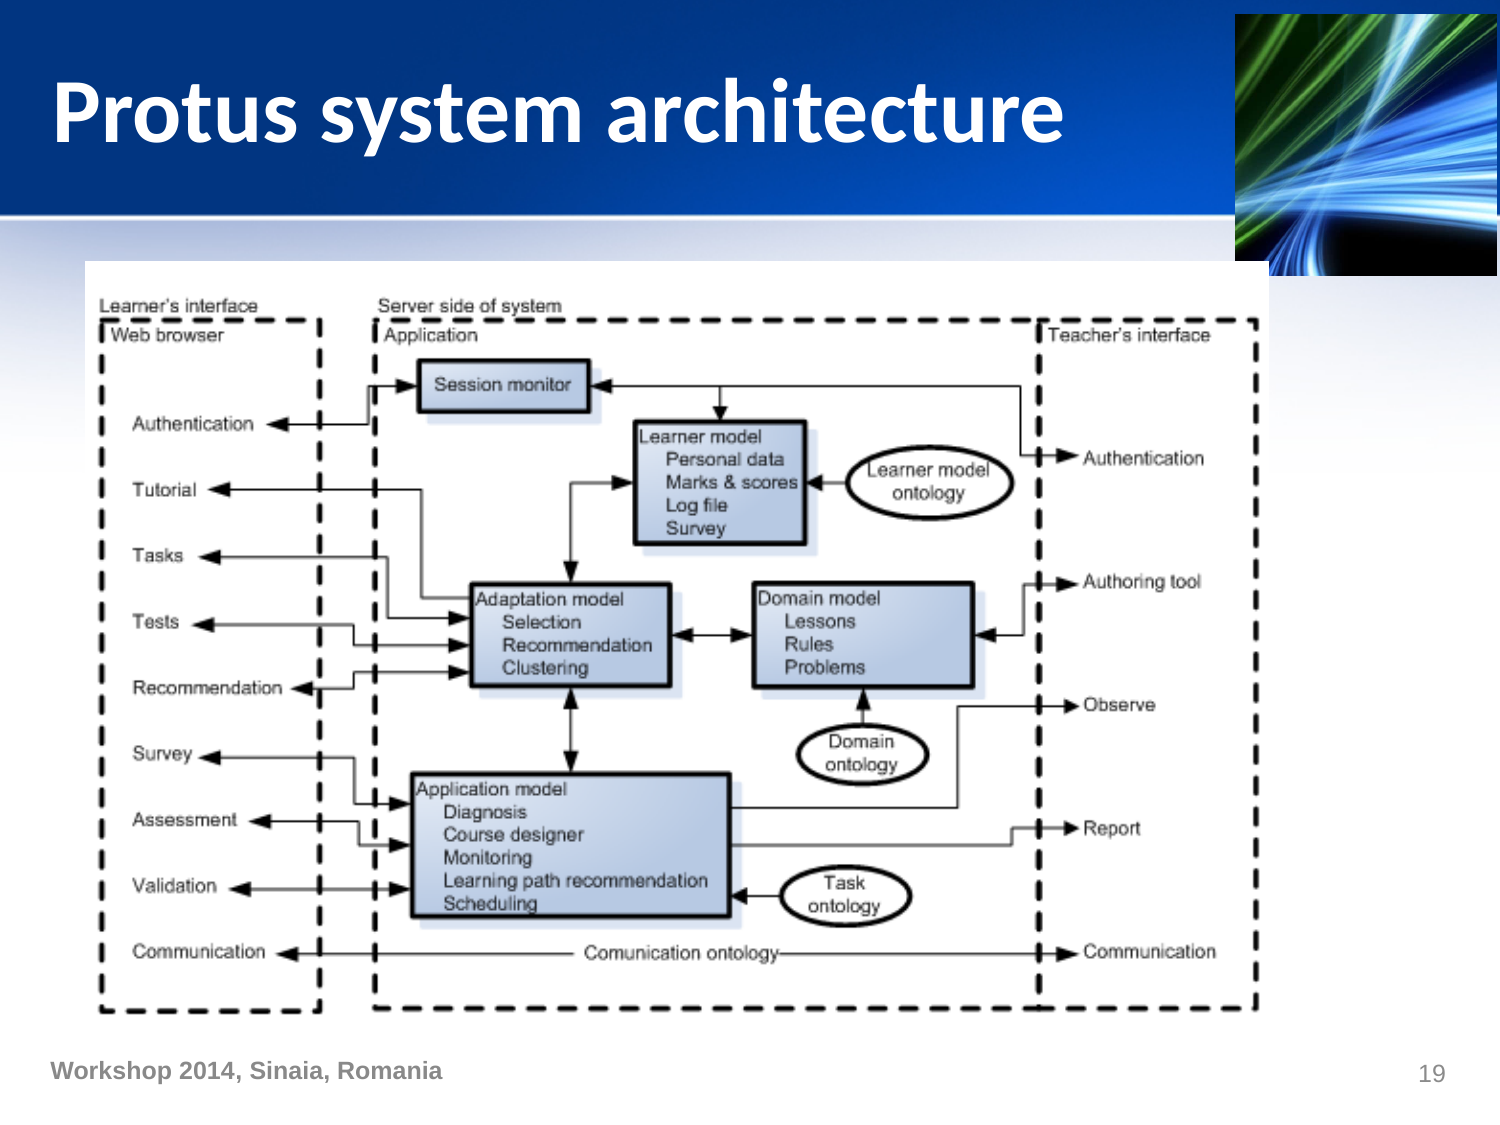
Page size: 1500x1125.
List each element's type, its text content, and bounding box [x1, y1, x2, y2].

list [85, 261, 1269, 1024]
picture [0, 0, 1500, 1125]
slide_number 19 [1111, 1042, 1462, 1103]
footer Workshop 2014, Sinaia, Romania [35, 1047, 831, 1107]
title Protus system architecture [37, 12, 1225, 200]
